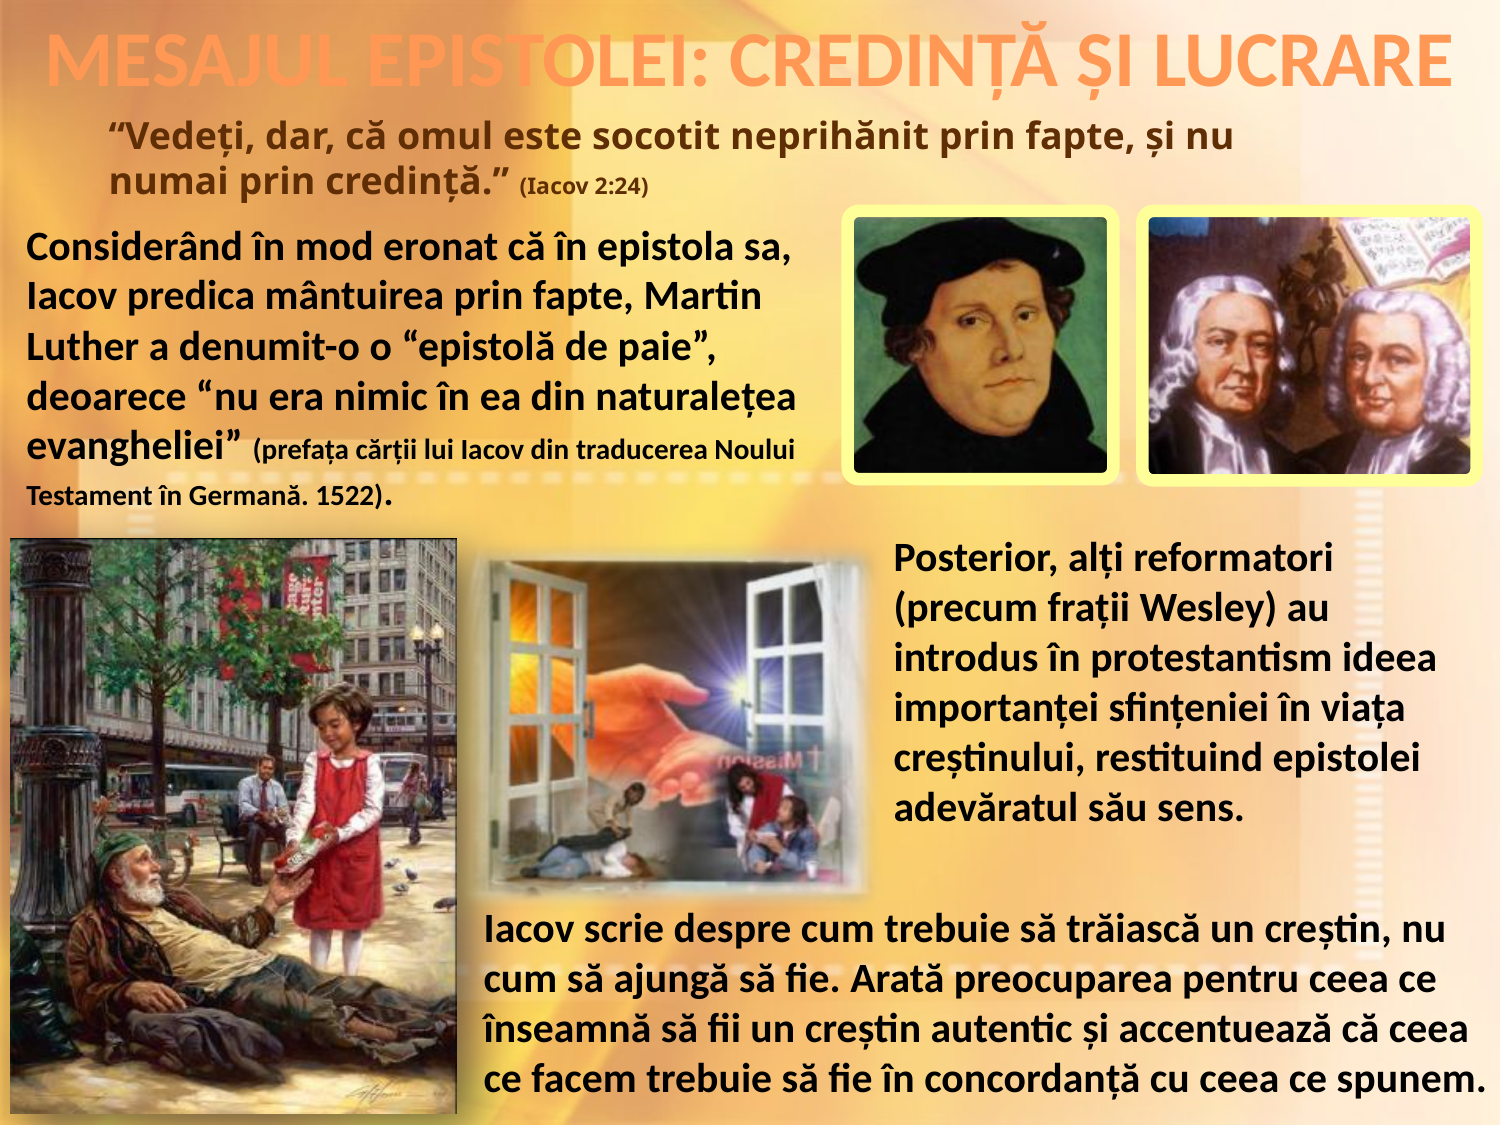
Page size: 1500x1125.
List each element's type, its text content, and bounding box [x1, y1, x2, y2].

text_box Posterior, alţi reformatori (precum fraţii Wesley) au introdus în protestantism ideea importanţei sfinţeniei în viaţa creştinului, restituind epistolei adevăratul său sens. [878, 522, 1477, 837]
text_box Iacov scrie despre cum trebuie să trăiască un creştin, nu cum să ajungă să fie. Arată preocuparea pentru ceea ce înseamnă să fii un creştin autentic şi accentuează că ceea ce facem trebuie să fie în concordanţă cu ceea ce spunem. [462, 893, 1500, 1108]
picture [1142, 210, 1477, 481]
picture [10, 538, 884, 1114]
text_box Considerând în mod eronat că în epistola sa, Iacov predica mântuirea prin fapte, Martin Luther a denumit-o o “epistolă de paie”, deoarece “nu era nimic în ea din naturaleţea evangheliei” (prefaţa cărţii lui Iacov din traducerea Noului Testament în Germană. 1522). [11, 210, 844, 521]
picture [847, 210, 1114, 480]
text_box “Vedeţi, dar, că omul este socotit neprihănit prin fapte, şi nu numai prin credinţă.” (Iacov 2:24) [93, 104, 1325, 210]
text_box MESAJUL EPISTOLEI: CREDINȚĂ ȘI LUCRARE [0, 0, 1500, 110]
